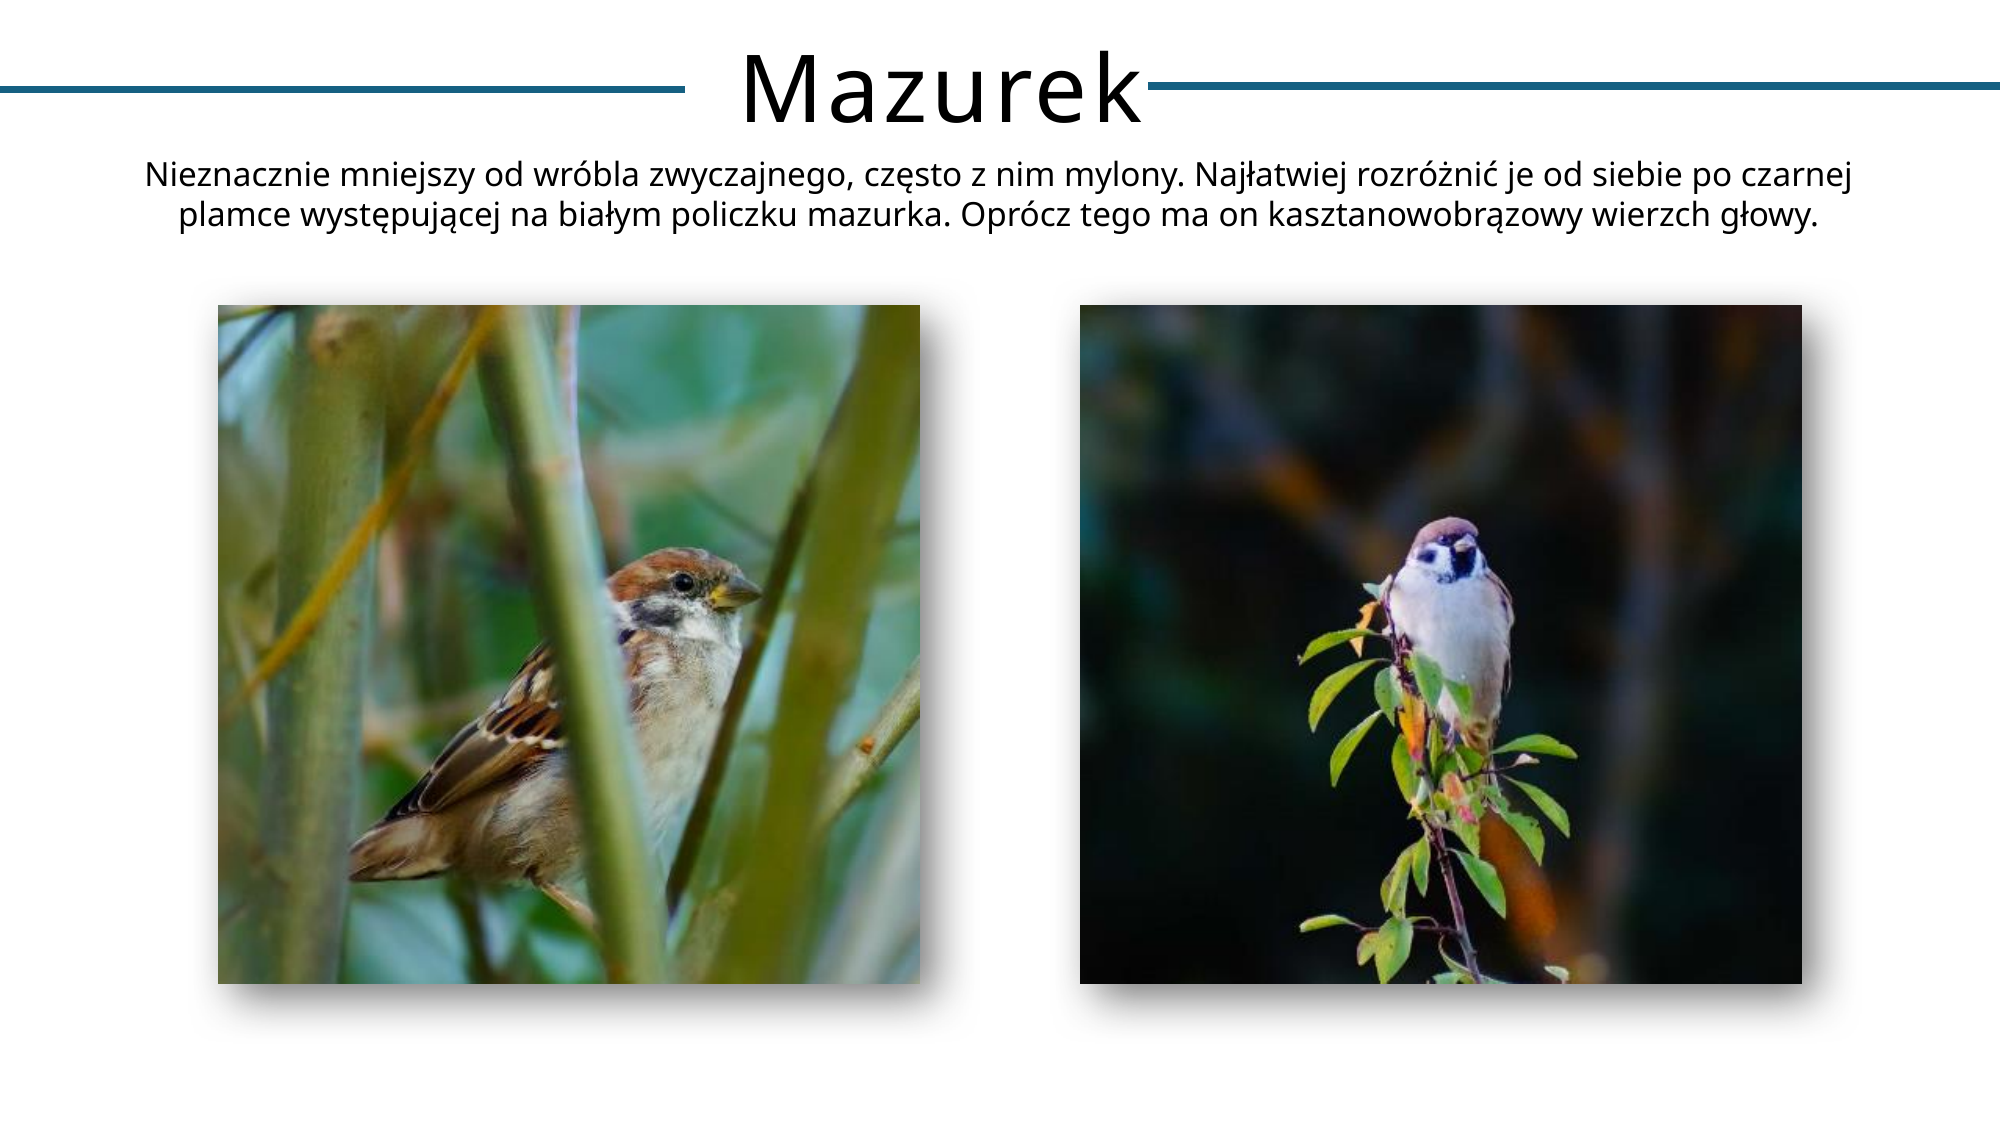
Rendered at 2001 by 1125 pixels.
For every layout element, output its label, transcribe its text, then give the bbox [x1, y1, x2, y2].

text_box Mazurek [723, 21, 1205, 145]
picture [1079, 305, 1802, 985]
picture [217, 305, 920, 985]
text_box Nieznacznie mniejszy od wróbla zwyczajnego, często z nim mylony. Najłatwiej rozróżnić je od siebie po czarnej plamce występującej na białym policzku mazurka. Oprócz tego ma on kasztanowobrązowy wierzch głowy. [91, 145, 1909, 241]
